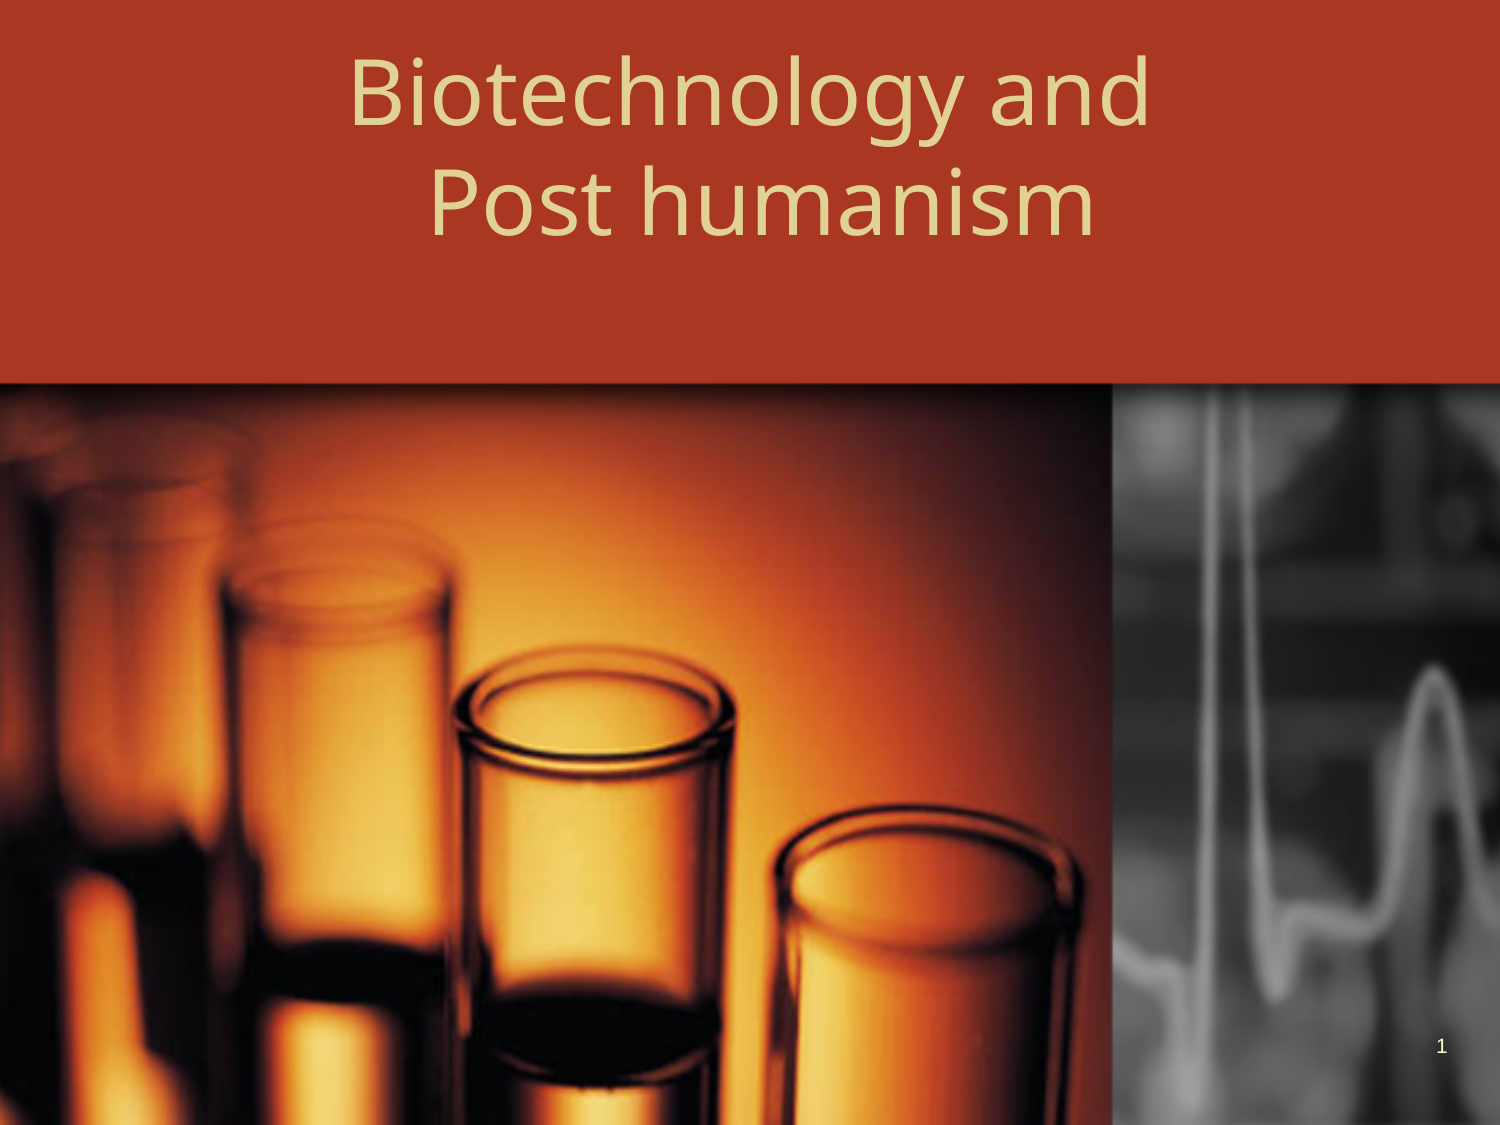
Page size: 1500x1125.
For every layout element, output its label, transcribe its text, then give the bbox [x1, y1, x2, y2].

picture [0, 0, 1500, 1125]
slide_number 1 [1149, 1024, 1463, 1101]
title Biotechnology and Post humanism [62, 49, 1463, 238]
